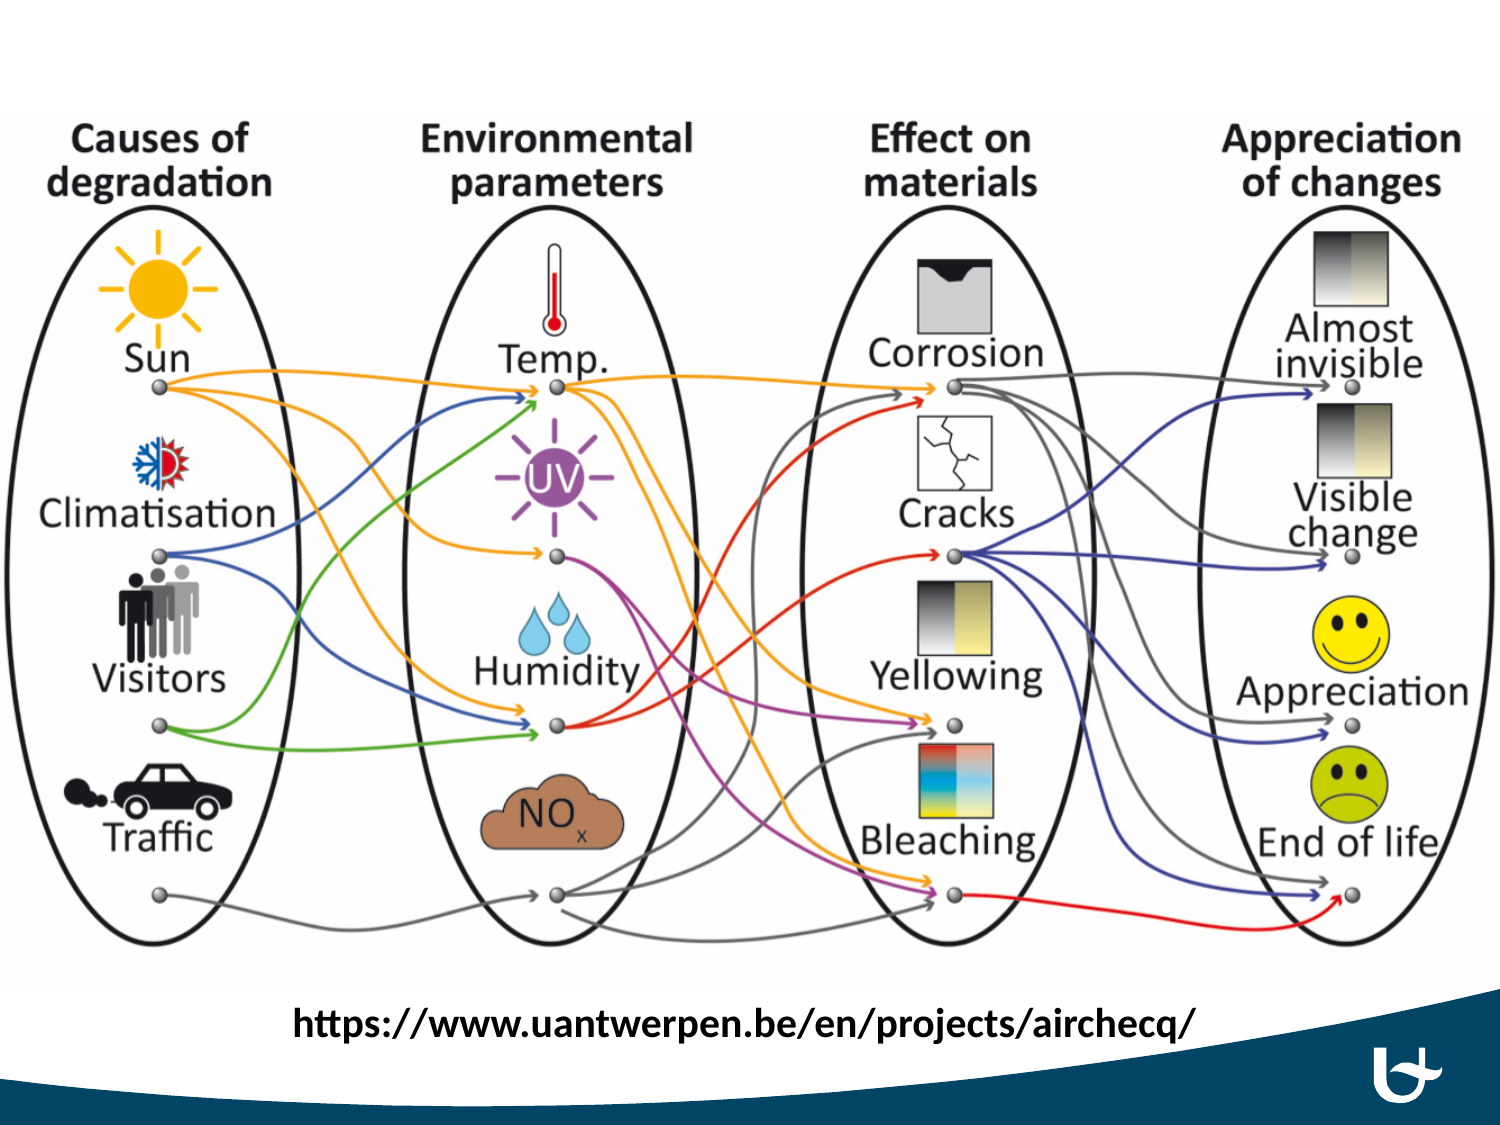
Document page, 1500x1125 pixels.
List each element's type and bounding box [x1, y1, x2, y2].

picture [0, 113, 1500, 1106]
picture [1374, 1048, 1442, 1103]
